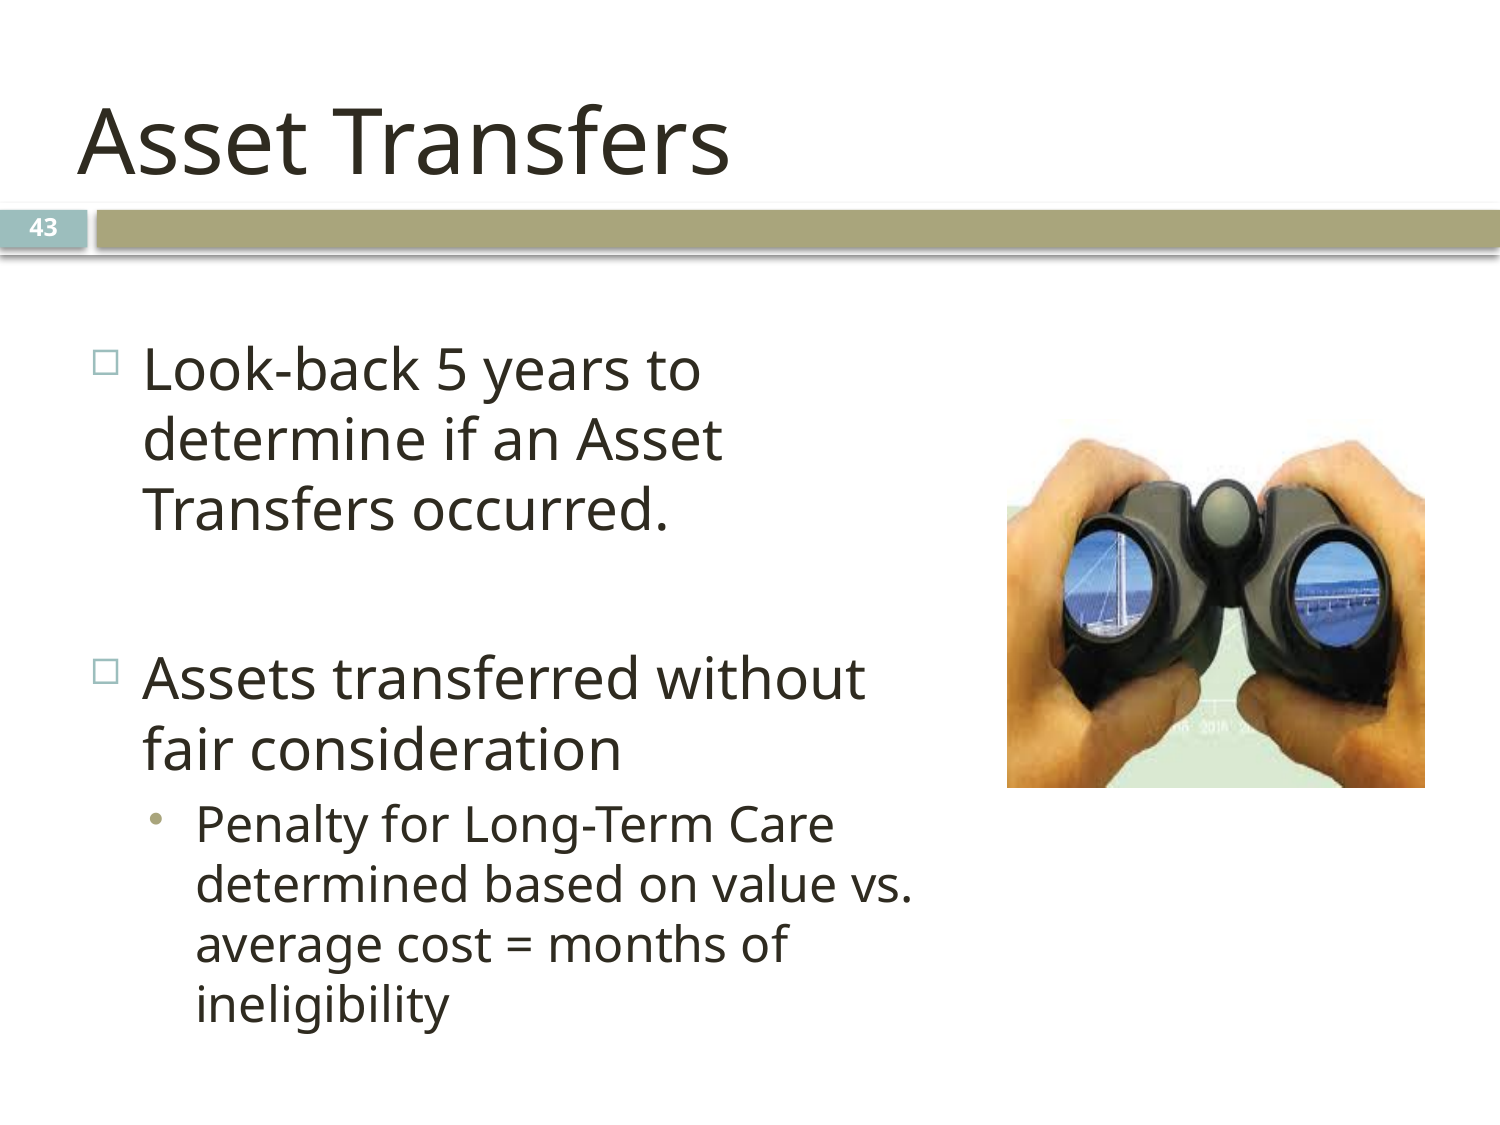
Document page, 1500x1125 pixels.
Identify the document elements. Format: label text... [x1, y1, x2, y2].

title Asset Transfers [62, 24, 1413, 250]
picture [1007, 419, 1426, 788]
list Look-back 5 years to determine if an Asset Transfers occurred. Assets transferred without fair consideration Penalty for Long-Term Care determined based on value vs. average cost = months of ineligibility [75, 324, 988, 1000]
slide_number 43 [0, 208, 88, 249]
